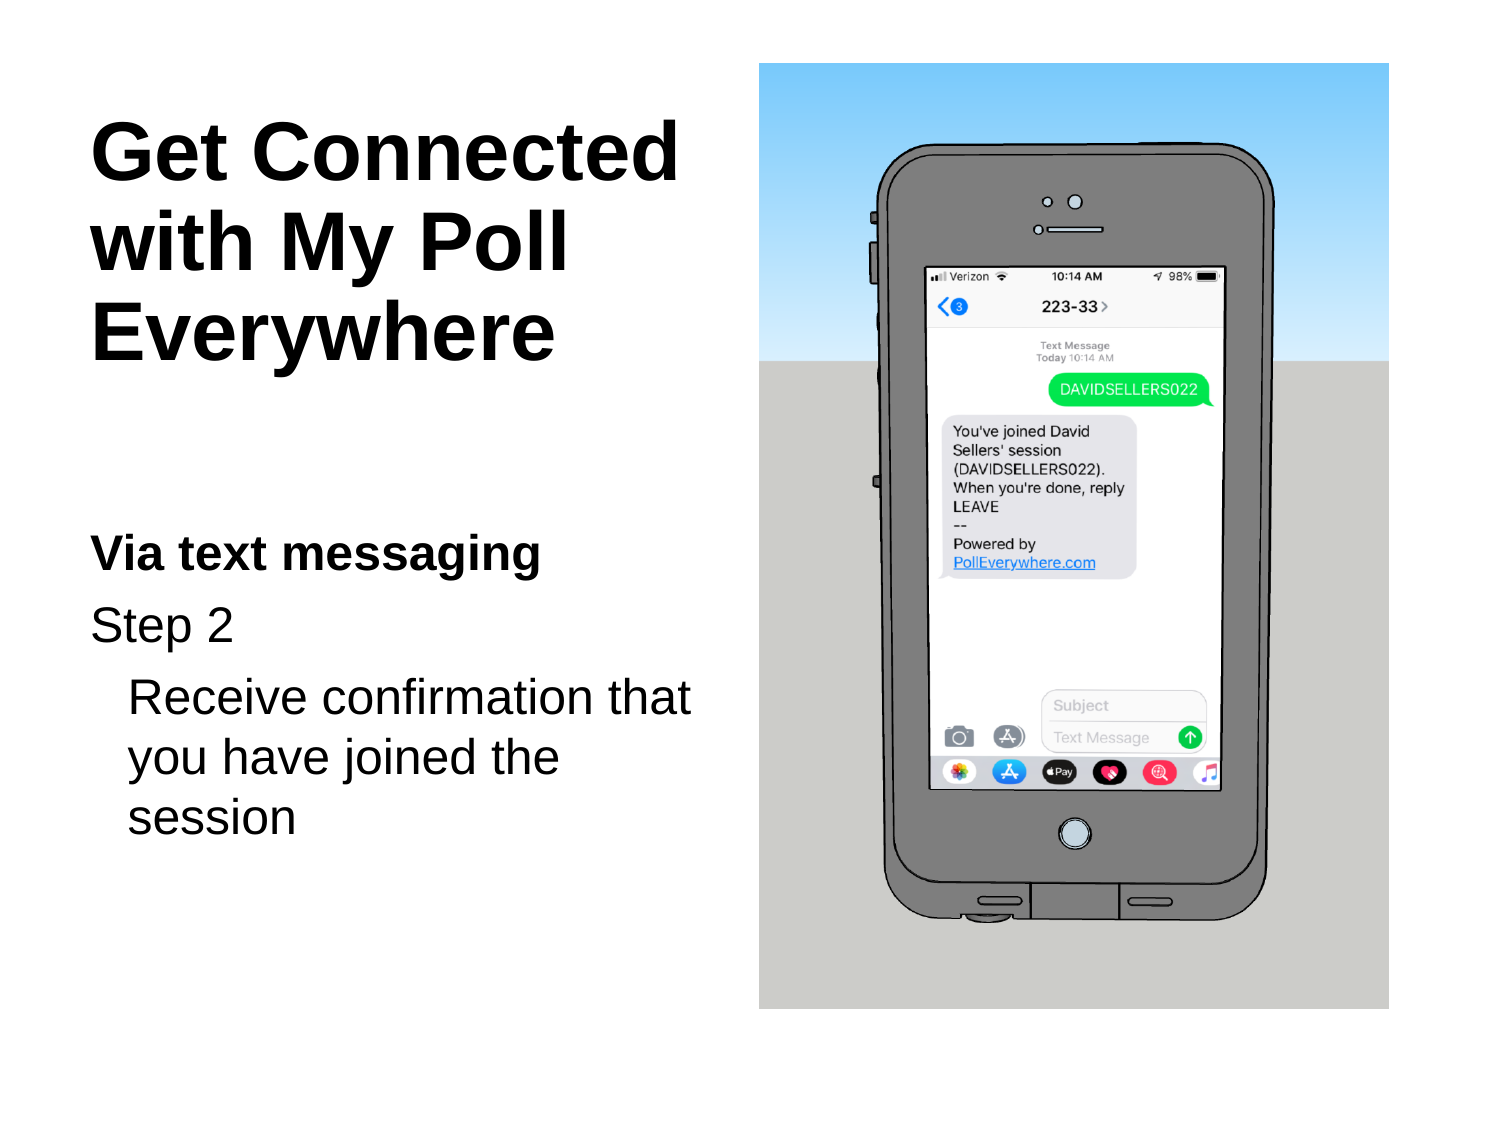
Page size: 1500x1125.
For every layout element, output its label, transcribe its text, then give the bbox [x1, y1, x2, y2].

title Get Connected with My Poll Everywhere [75, 62, 750, 425]
picture [758, 63, 1390, 1009]
list Via text messaging Step 2 Receive confirmation that you have joined the session [75, 512, 741, 975]
